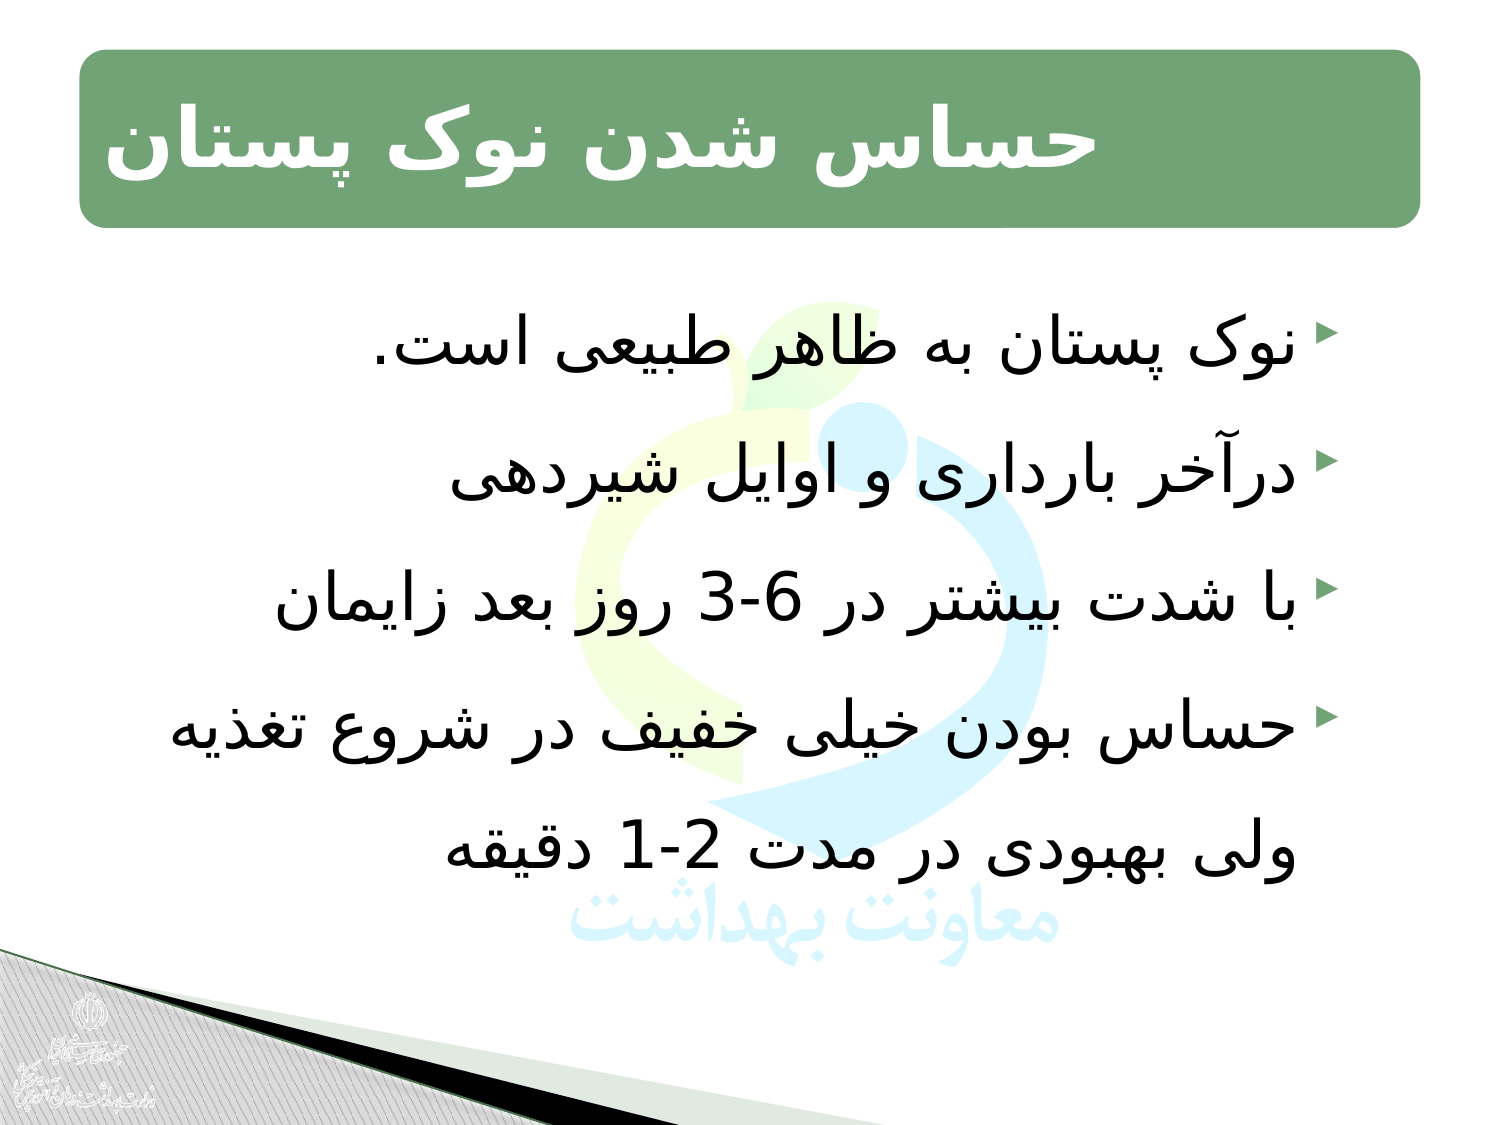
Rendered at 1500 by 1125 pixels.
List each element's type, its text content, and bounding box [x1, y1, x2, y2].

list نوک پستان به ظاهر طبیعی است. درآخر بارداری و اوایل شیردهی با شدت بیشتر در 6-3 روز بعد زایمان حساس بودن خیلی خفیف در شروع تغذيه ولی بهبودی در مدت 2-1 دقیقه [150, 249, 1375, 993]
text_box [74, 44, 1426, 233]
